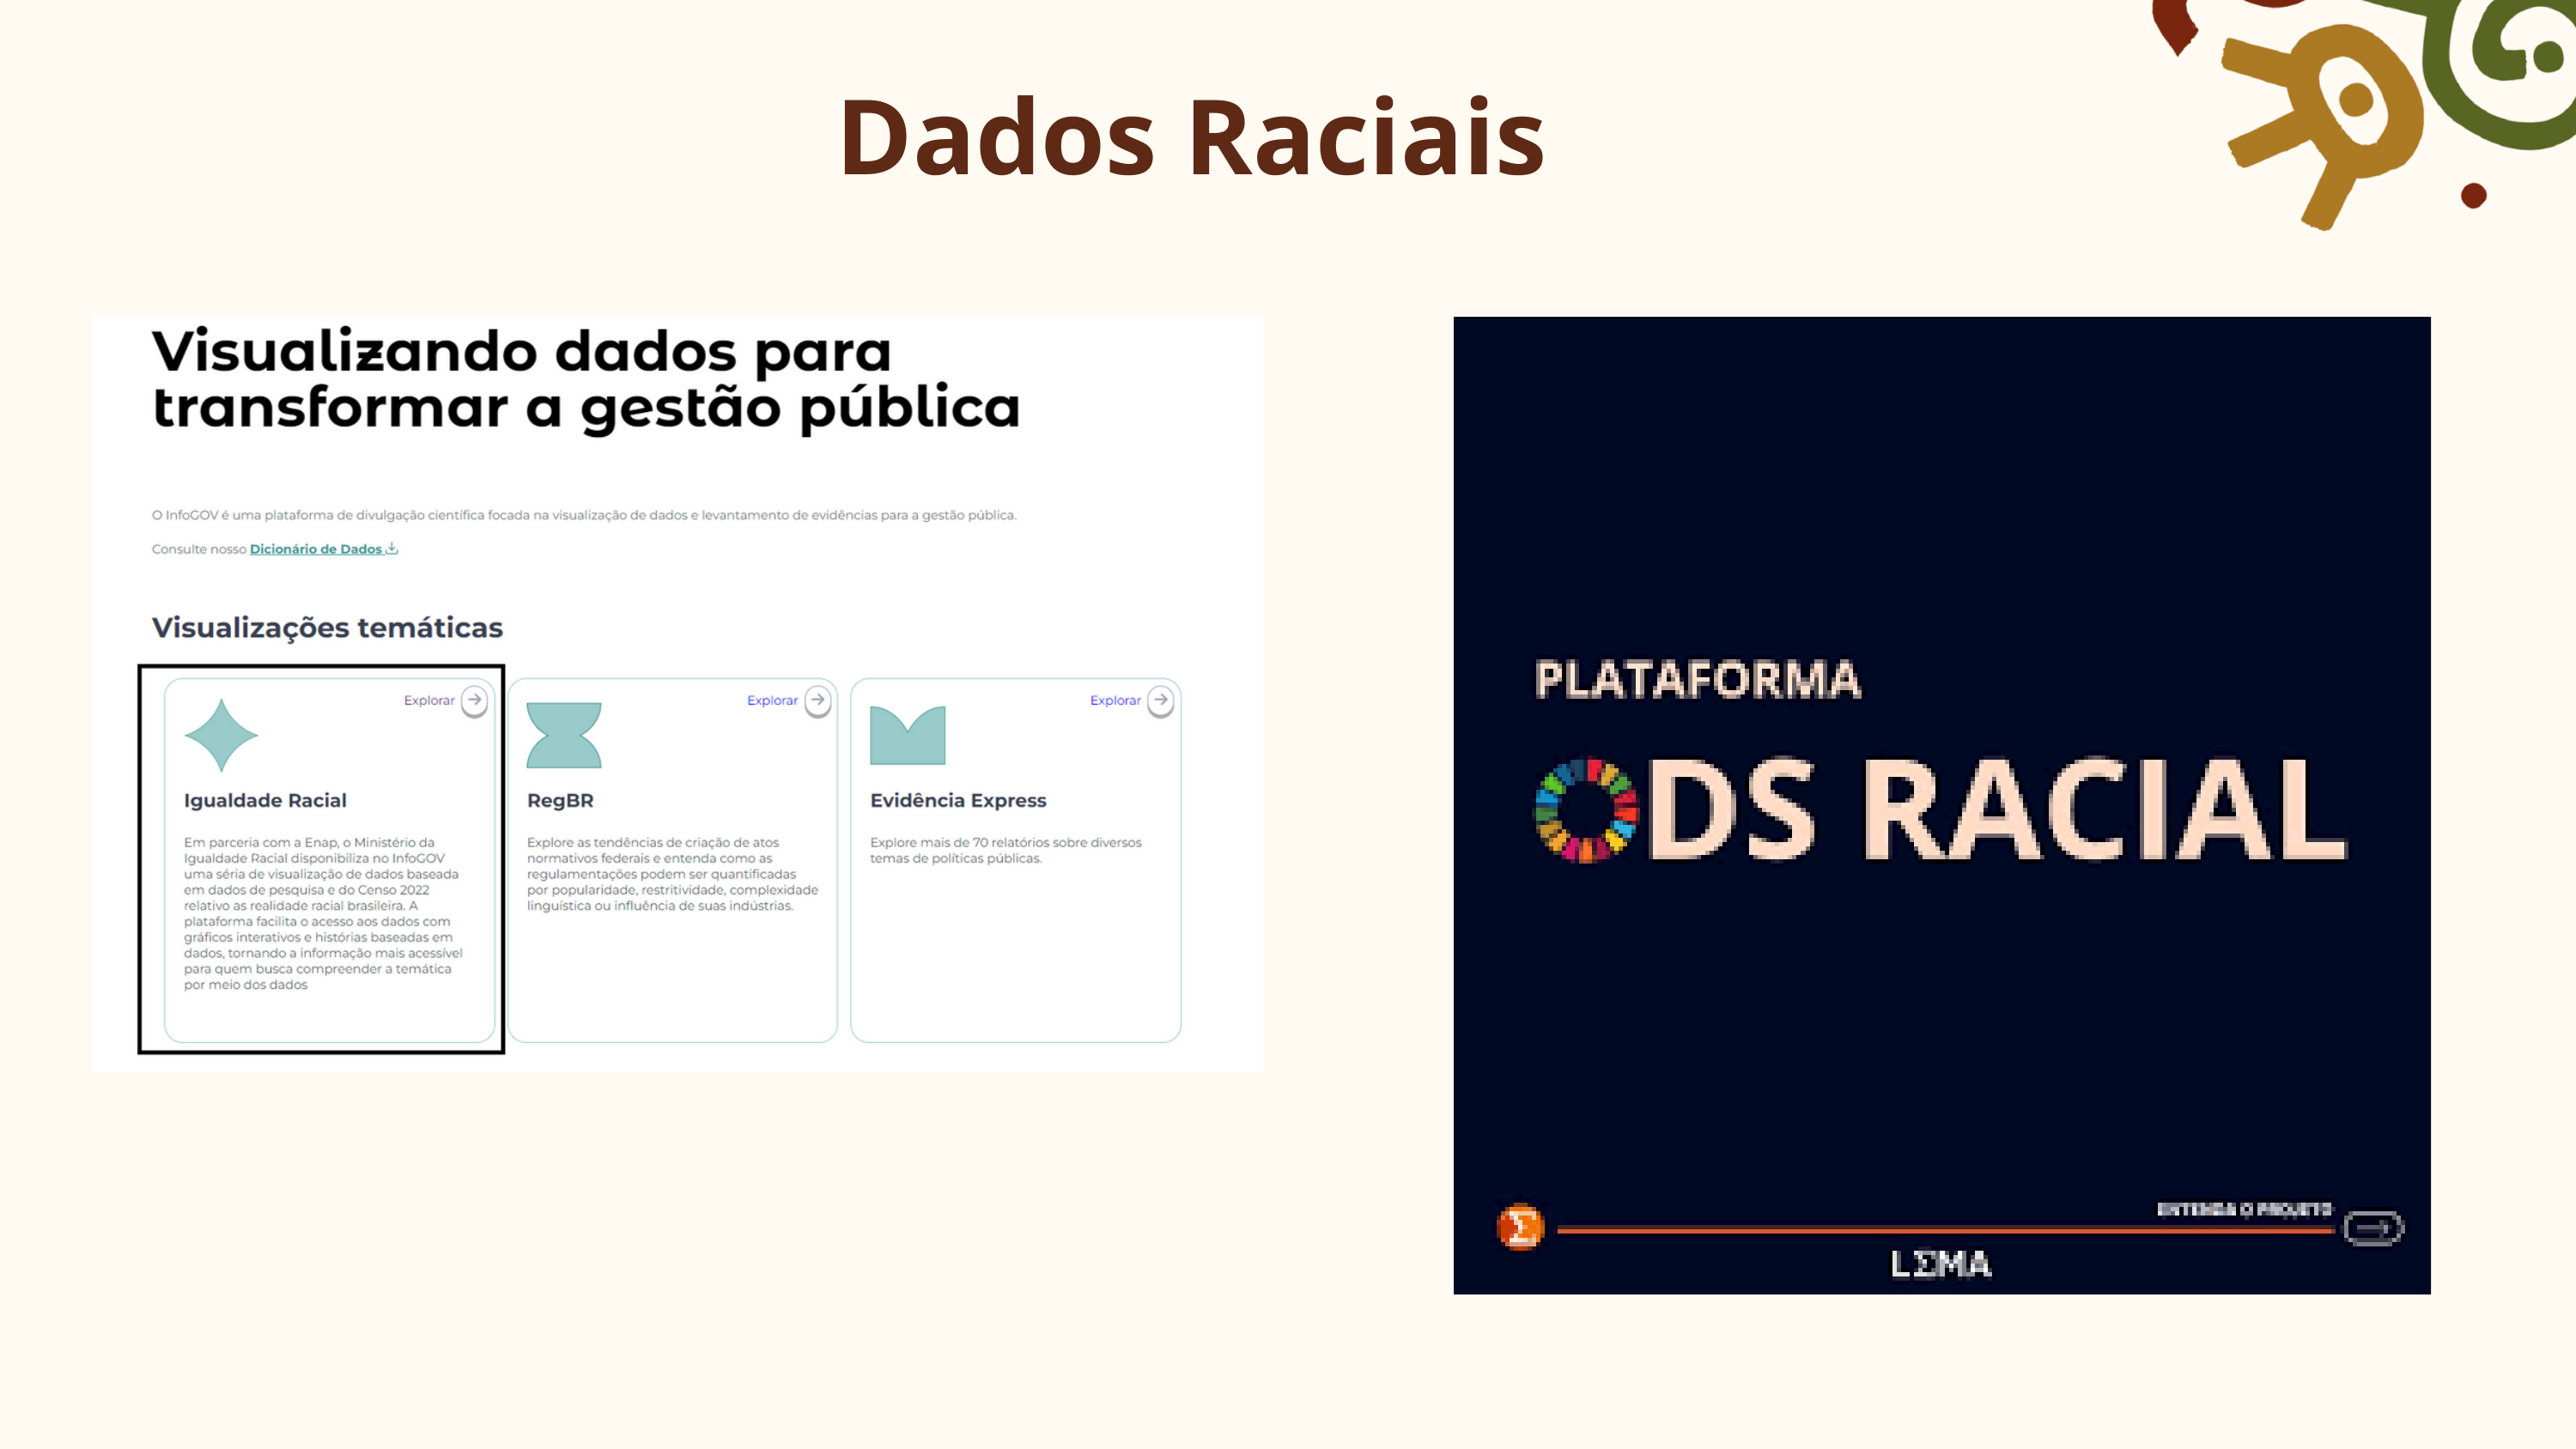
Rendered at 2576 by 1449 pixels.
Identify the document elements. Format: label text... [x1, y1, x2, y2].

text_box [1453, 317, 2432, 1294]
text_box Dados Raciais [836, 63, 1596, 196]
text_box [93, 317, 1264, 1072]
text_box [2129, 0, 2576, 265]
